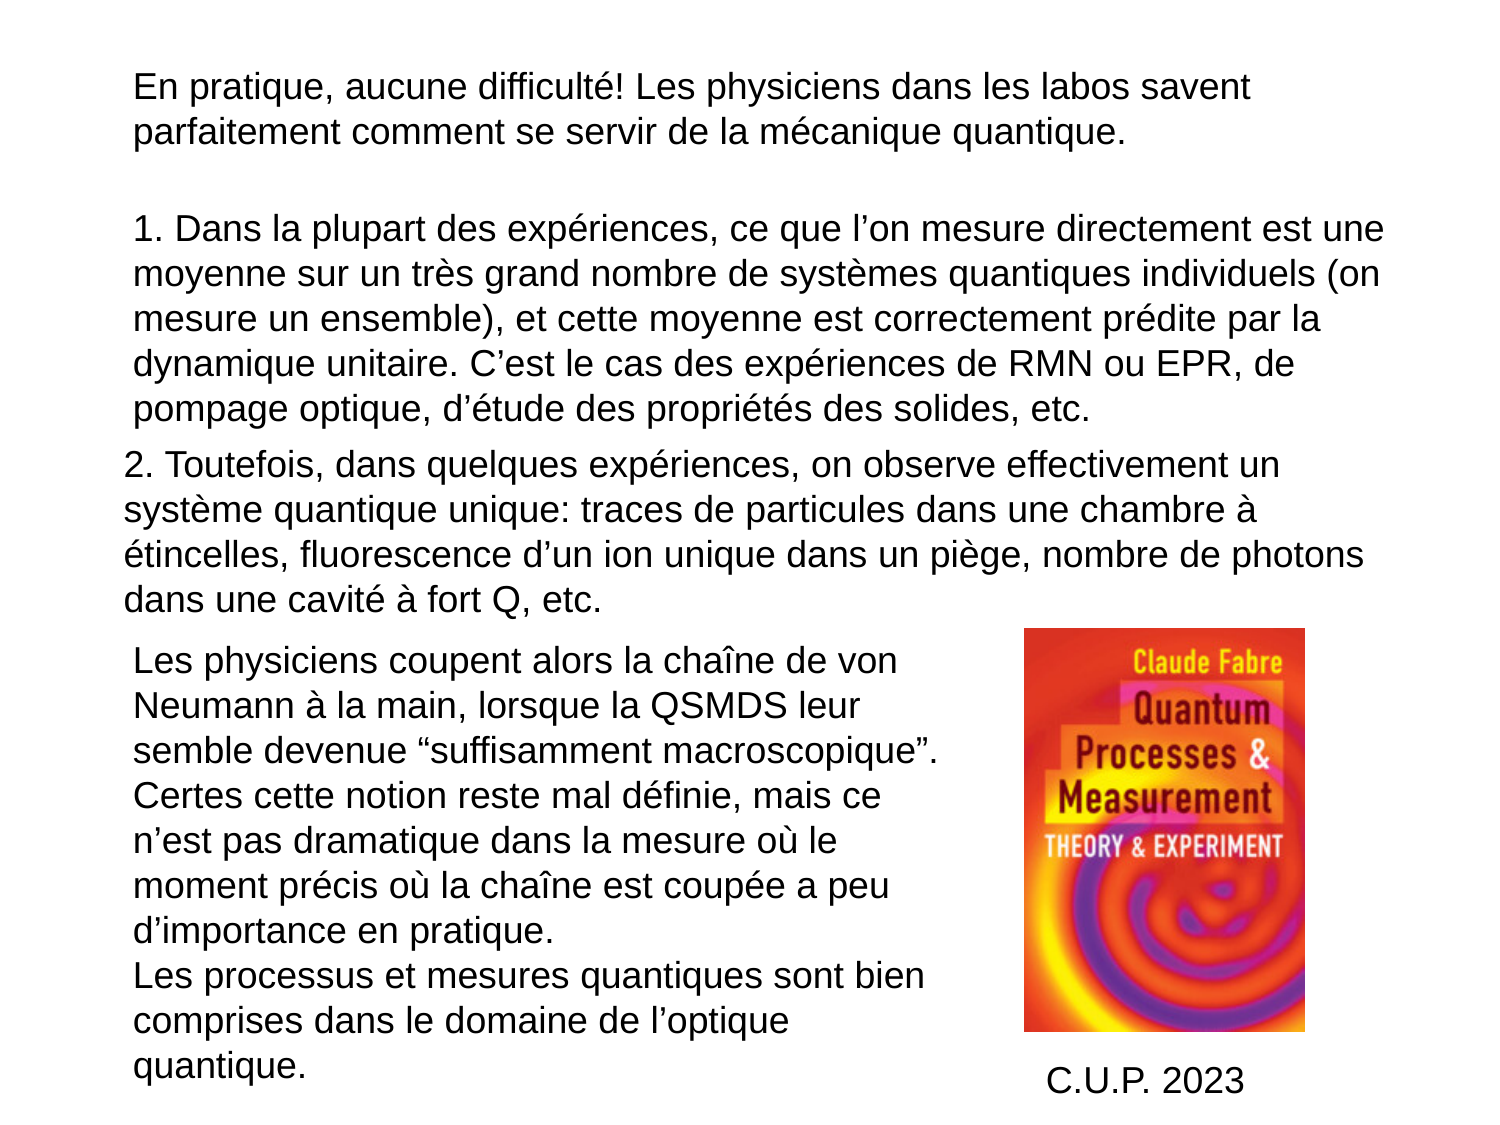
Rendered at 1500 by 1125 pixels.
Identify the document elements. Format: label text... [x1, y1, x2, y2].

picture [1024, 628, 1305, 1032]
text_box En pratique, aucune difficulté! Les physiciens dans les labos savent parfaitement comment se servir de la mécanique quantique. [118, 54, 1358, 162]
text_box 2. Toutefois, dans quelques expériences, on observe effectivement un système quantique unique: traces de particules dans une chambre à étincelles, fluorescence d’un ion unique dans un piège, nombre de photons dans une cavité à fort Q, etc. [108, 432, 1407, 629]
text_box 1. Dans la plupart des expériences, ce que l’on mesure directement est une moyenne sur un très grand nombre de systèmes quantiques individuels (on mesure un ensemble), et cette moyenne est correctement prédite par la dynamique unitaire. C’est le cas des expériences de RMN ou EPR, de pompage optique, d’étude des propriétés des solides, etc. [118, 196, 1450, 433]
text_box C.U.P. 2023 [1031, 1048, 1299, 1105]
text_box Les physiciens coupent alors la chaîne de von Neumann à la main, lorsque la QSMDS leur semble devenue “suffisamment macroscopique”. Certes cette notion reste mal définie, mais ce n’est pas dramatique dans la mesure où le moment précis où la chaîne est coupée a peu d’importance en pratique. Les processus et mesures quantiques sont bien comprises dans le domaine de l’optique quantique. [118, 628, 963, 1125]
